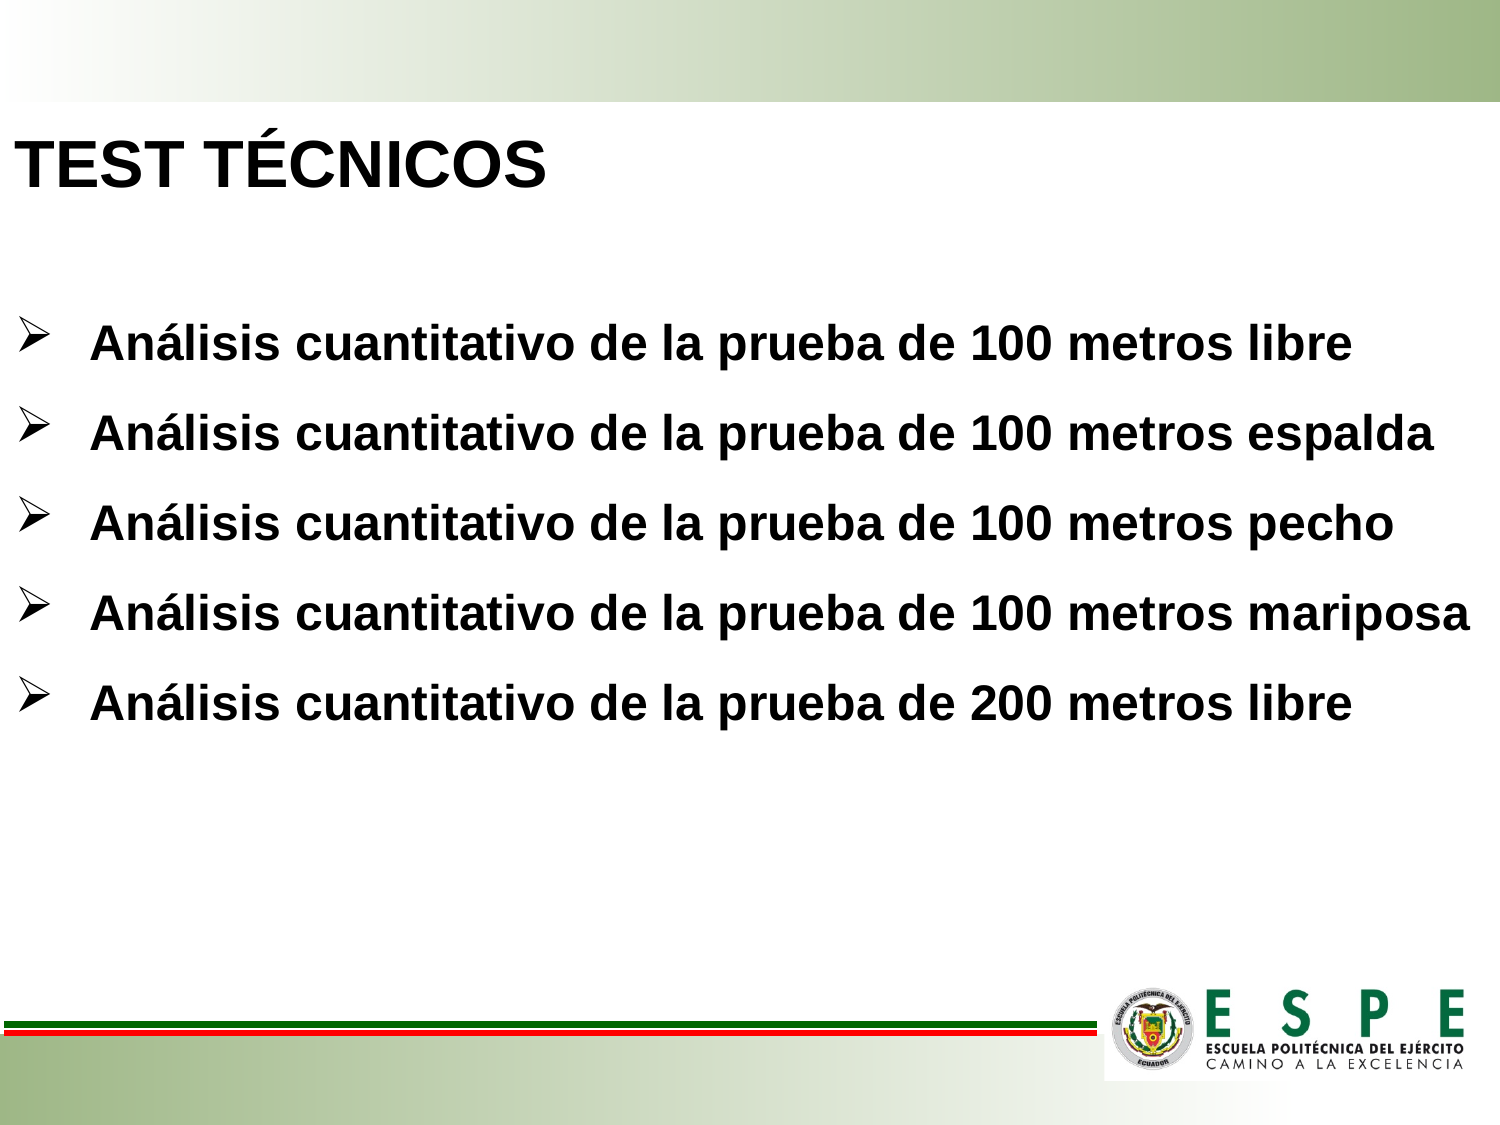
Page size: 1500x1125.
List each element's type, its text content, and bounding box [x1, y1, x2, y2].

text_box TEST TÉCNICOS Análisis cuantitativo de la prueba de 100 metros libre Análisis cuantitativo de la prueba de 100 metros espalda Análisis cuantitativo de la prueba de 100 metros pecho Análisis cuantitativo de la prueba de 100 metros mariposa Análisis cuantitativo de la prueba de 200 metros libre [0, 113, 1500, 914]
picture [1104, 976, 1483, 1081]
